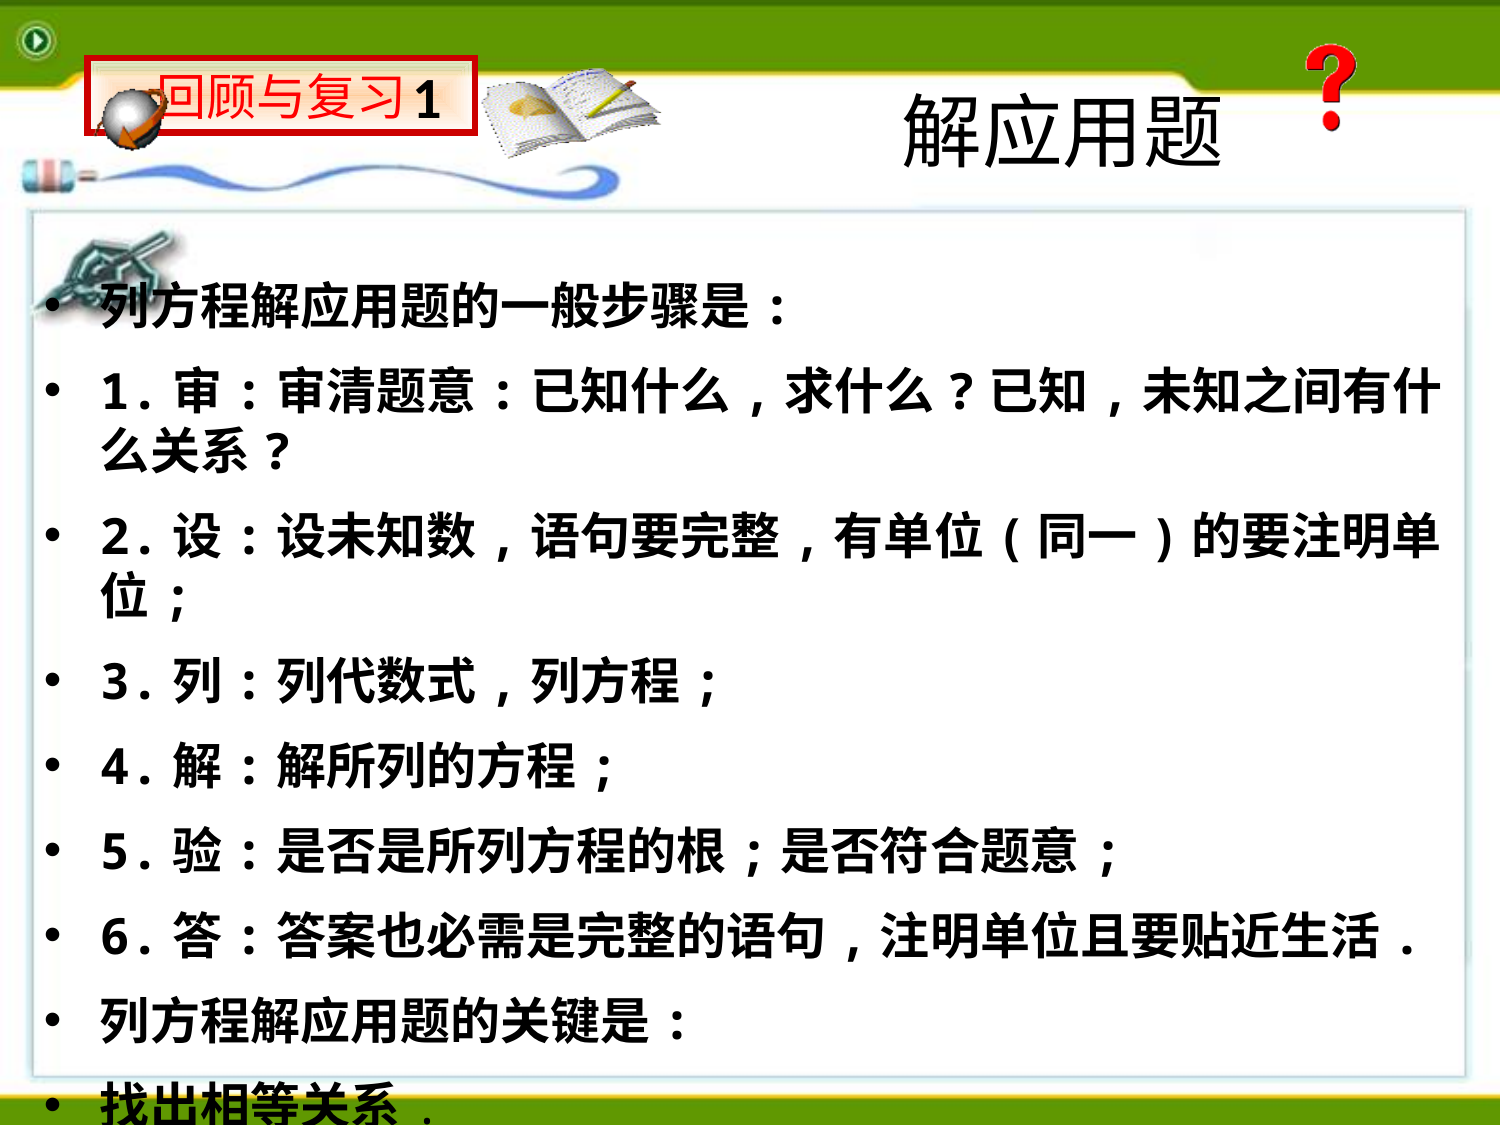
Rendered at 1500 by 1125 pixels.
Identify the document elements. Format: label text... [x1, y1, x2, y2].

list 列方程解应用题的一般步骤是: 1.审:审清题意:已知什么,求什么?已知,未知之间有什么关系? 2.设:设未知数,语句要完整,有单位(同一)的要注明单位; 3.列:列代数式,列方程; 4.解:解所列的方程; 5.验:是否是所列方程的根;是否符合题意; 6.答:答案也必需是完整的语句,注明单位且要贴近生活. 列方程解应用题的关键是: 找出相等关系. [28, 267, 1500, 1069]
picture [0, 0, 1500, 1125]
title 解应用题 [675, 72, 1451, 185]
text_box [87, 49, 676, 163]
